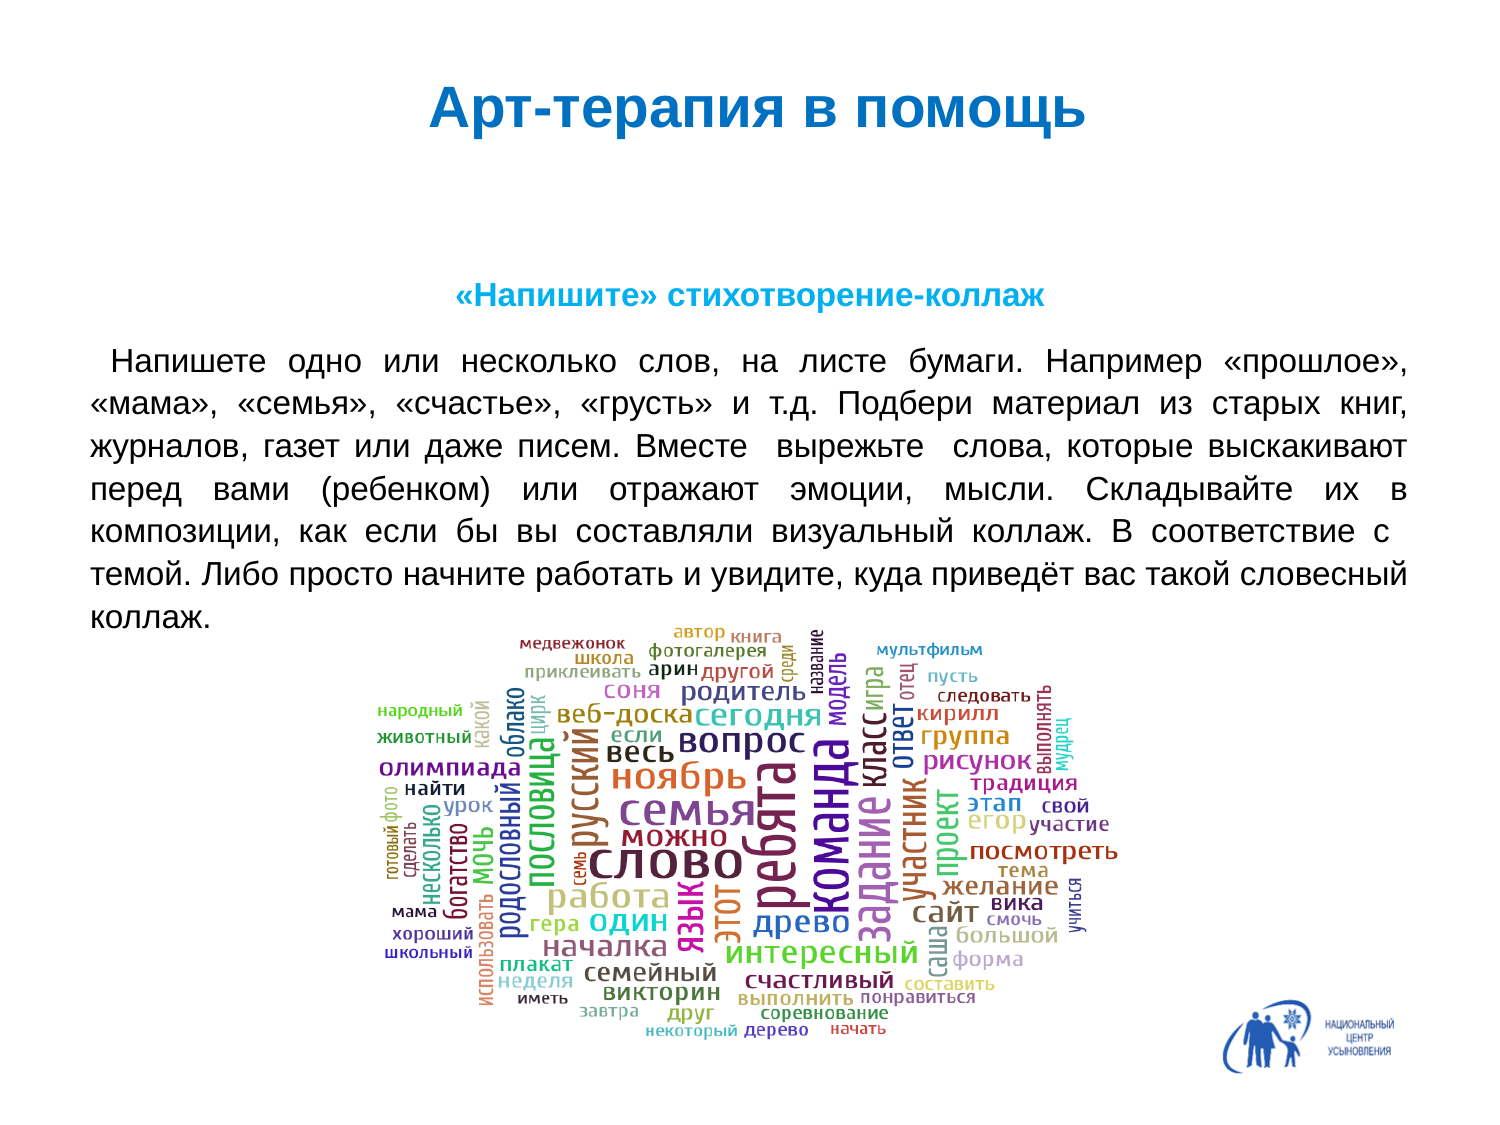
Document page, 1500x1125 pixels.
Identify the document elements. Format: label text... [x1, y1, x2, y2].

picture [377, 627, 1123, 1043]
title Арт-терапия в помощь [74, 44, 1426, 233]
list «Напишите» стихотворение-коллаж Напишете одно или несколько слов, на листе бумаги. Например «прошлое», «мама», «семья», «счастье», «грусть» и т.д. Подбери материал из старых книг, журналов, газет или даже писем. Вместе вырежьте слова, которые выскакивают перед вами (ребенком) или отражают эмоции, мысли. Складывайте их в композиции, как если бы вы составляли визуальный коллаж. В соответствие с темой. Либо просто начните работать и увидите, куда приведёт вас такой словесный коллаж. [74, 262, 1426, 1006]
picture [1210, 990, 1400, 1080]
